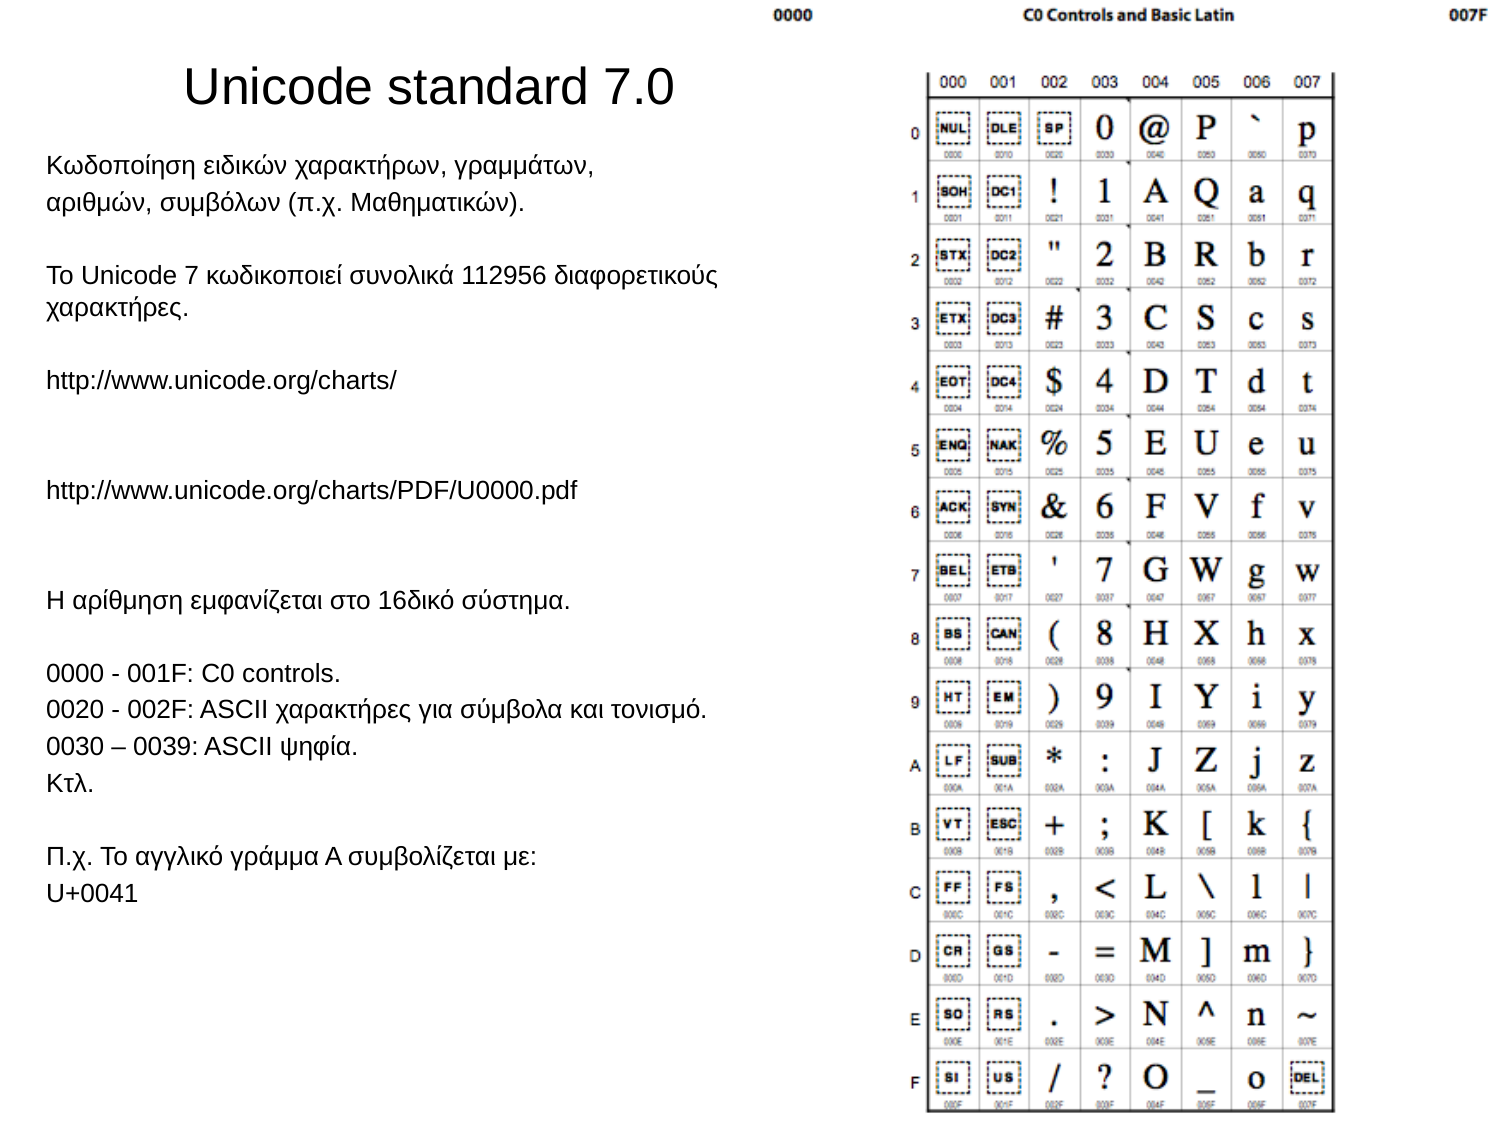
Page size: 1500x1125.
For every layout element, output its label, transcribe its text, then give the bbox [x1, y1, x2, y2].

picture [768, 0, 1500, 1125]
title Unicode standard 7.0 [75, 45, 763, 123]
text_box Κωδοποίηση ειδικών χαρακτήρων, γραμμάτων, αριθμών, συμβόλων (π.χ. Μαθηματικών). Το Unicode 7 κωδικοποιεί συνολικά 112956 διαφορετικούς χαρακτήρες. http://www.unicode.org/charts/ http://www.unicode.org/charts/PDF/U0000.pdf Η αρίθμηση εμφανίζεται στο 16δικό σύστημα. 0000 - 001F: C0 controls. 0020 - 002F: ASCII χαρακτήρες για σύμβολα και τονισμό. 0030 – 0039: ASCII ψηφία. Κτλ. Π.χ. Το αγγλικό γράμμα Α συμβολίζεται με: U+0041 [31, 141, 757, 921]
